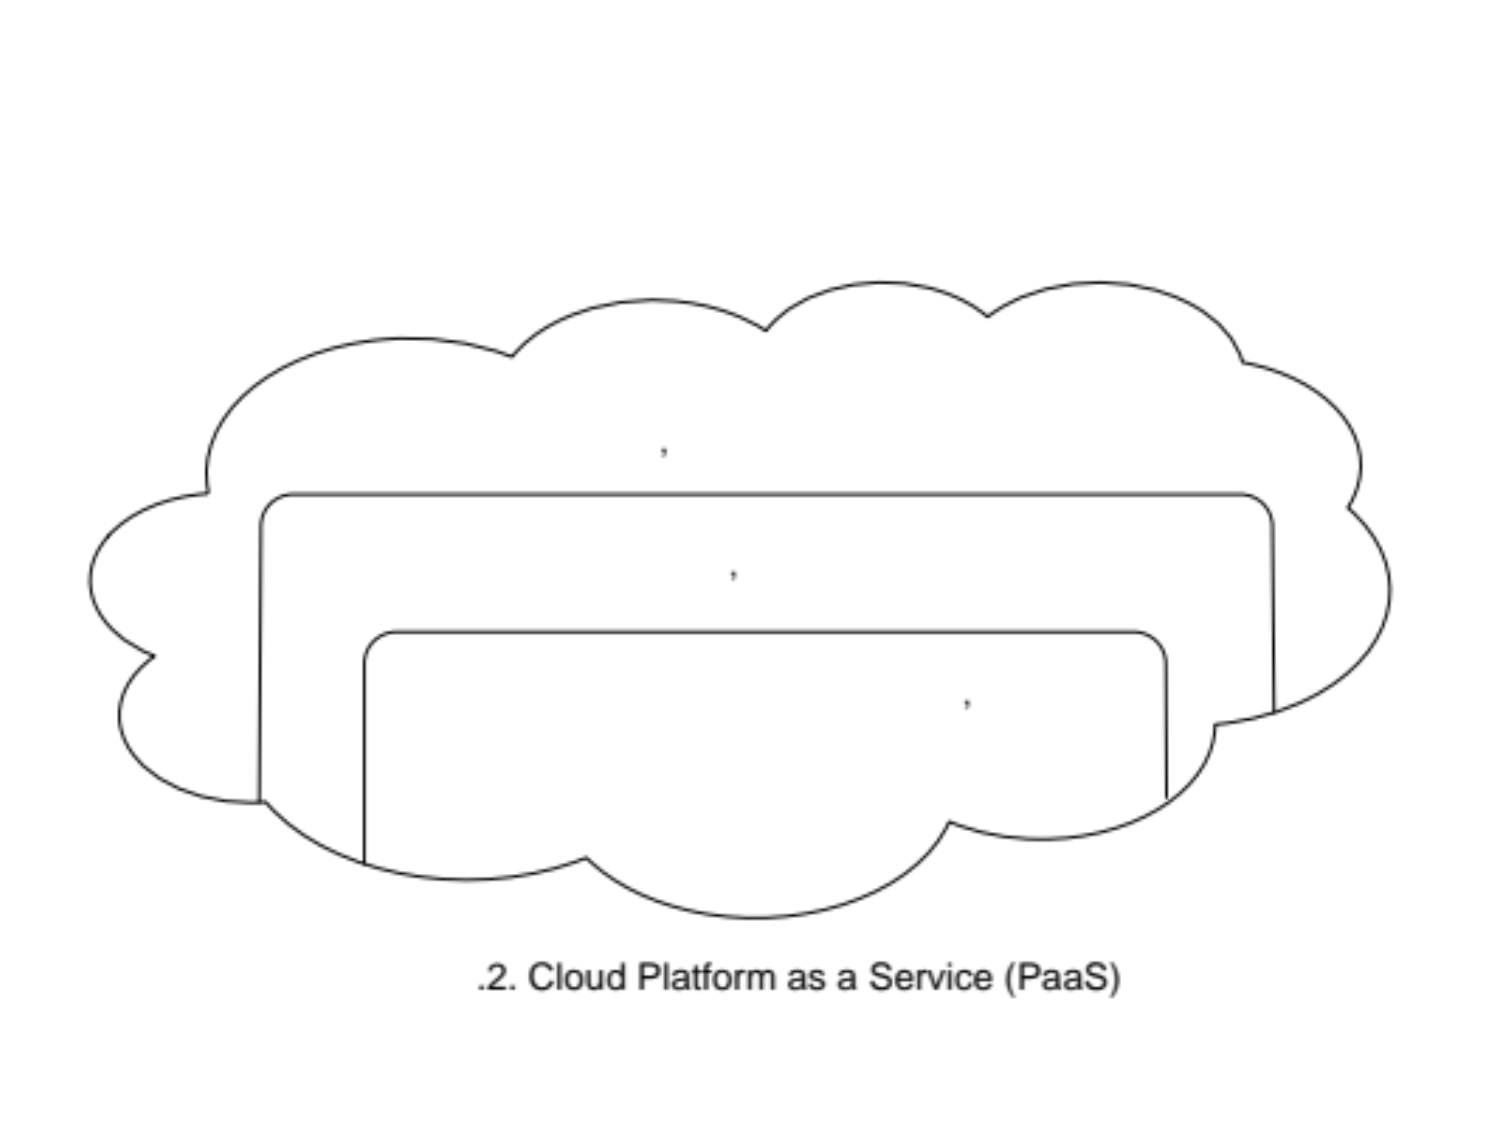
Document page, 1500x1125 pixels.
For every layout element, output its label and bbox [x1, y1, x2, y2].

list [85, 262, 1436, 1006]
